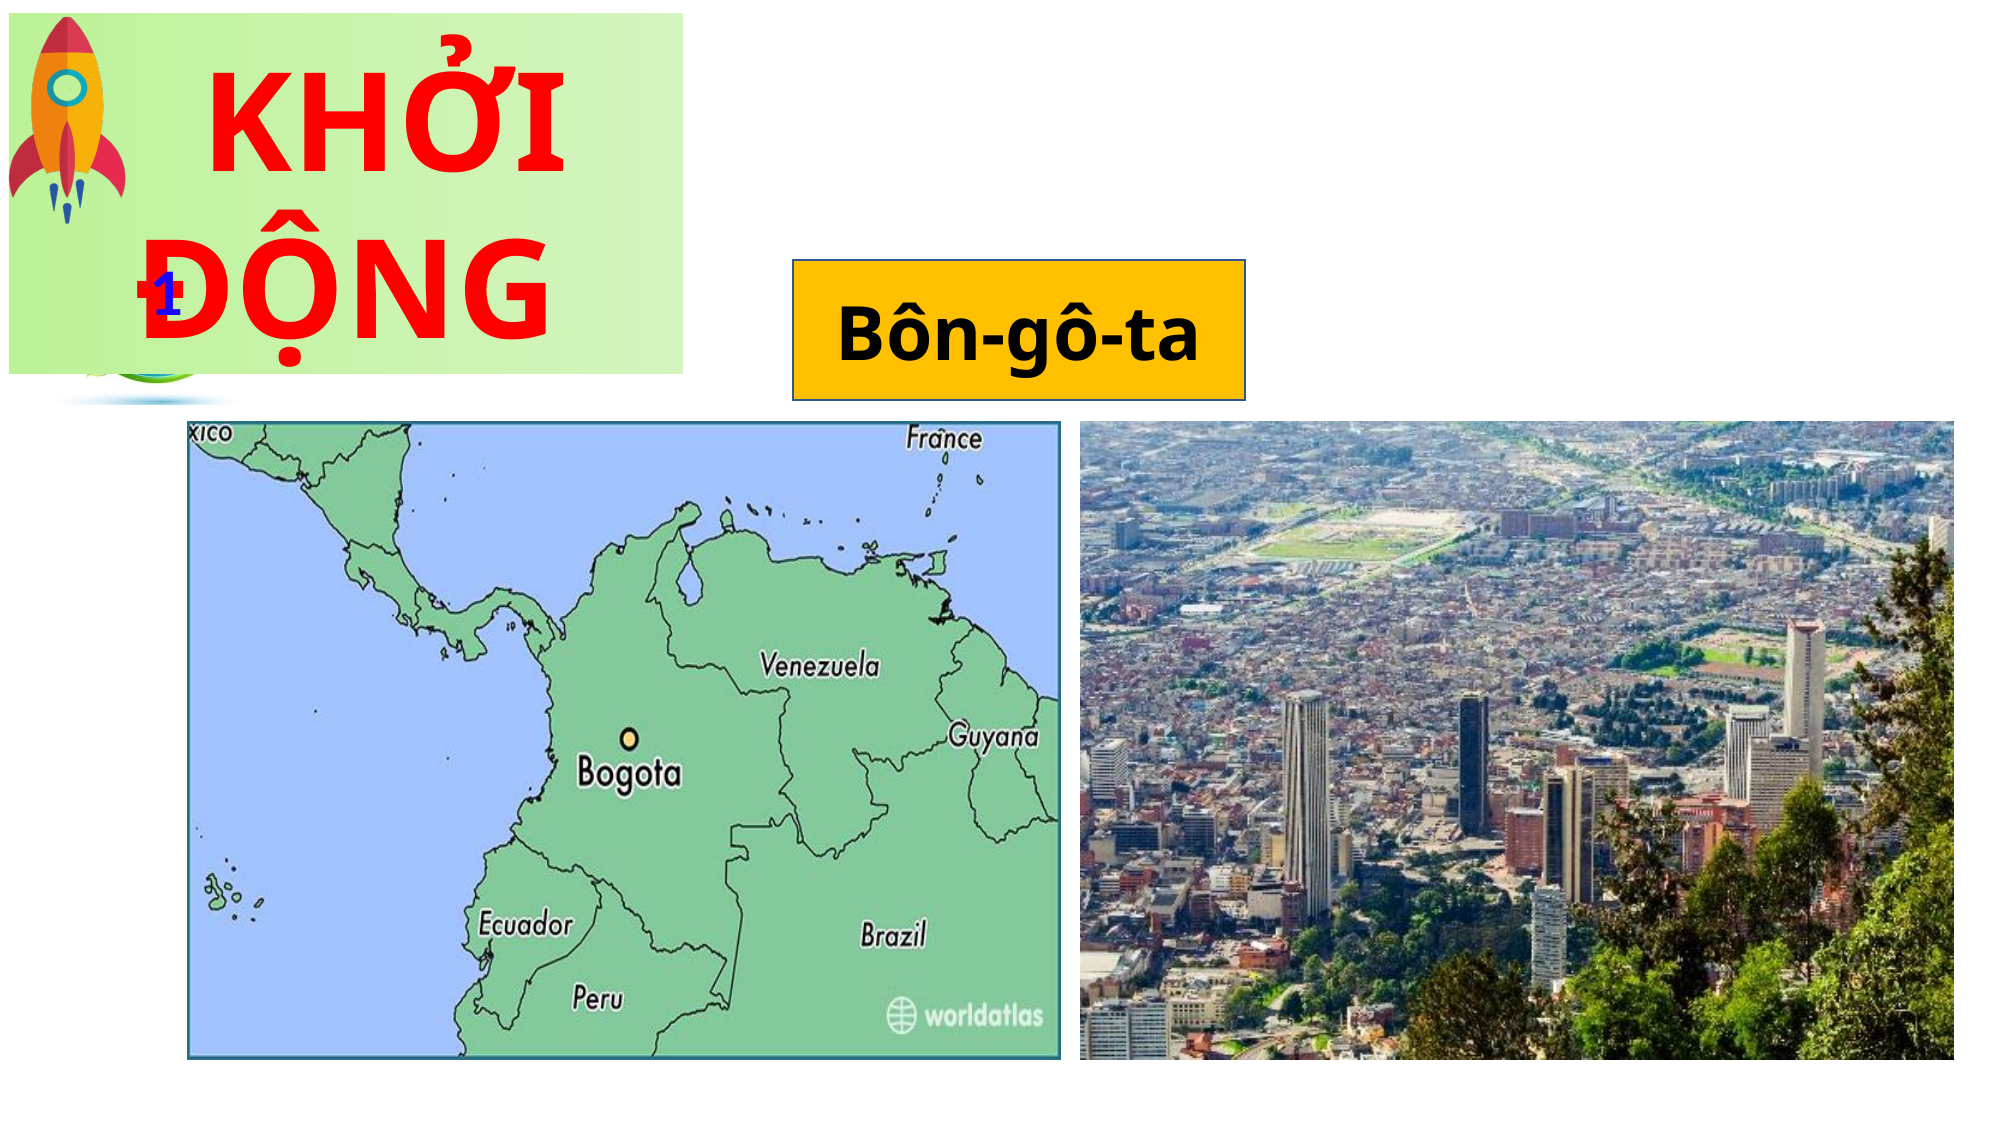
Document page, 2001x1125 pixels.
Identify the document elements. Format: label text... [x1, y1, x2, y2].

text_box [0, 0, 683, 241]
text_box Bôn-gô-ta [792, 259, 1246, 401]
picture [1080, 421, 1954, 1060]
picture [187, 421, 1061, 1060]
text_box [39, 241, 580, 405]
